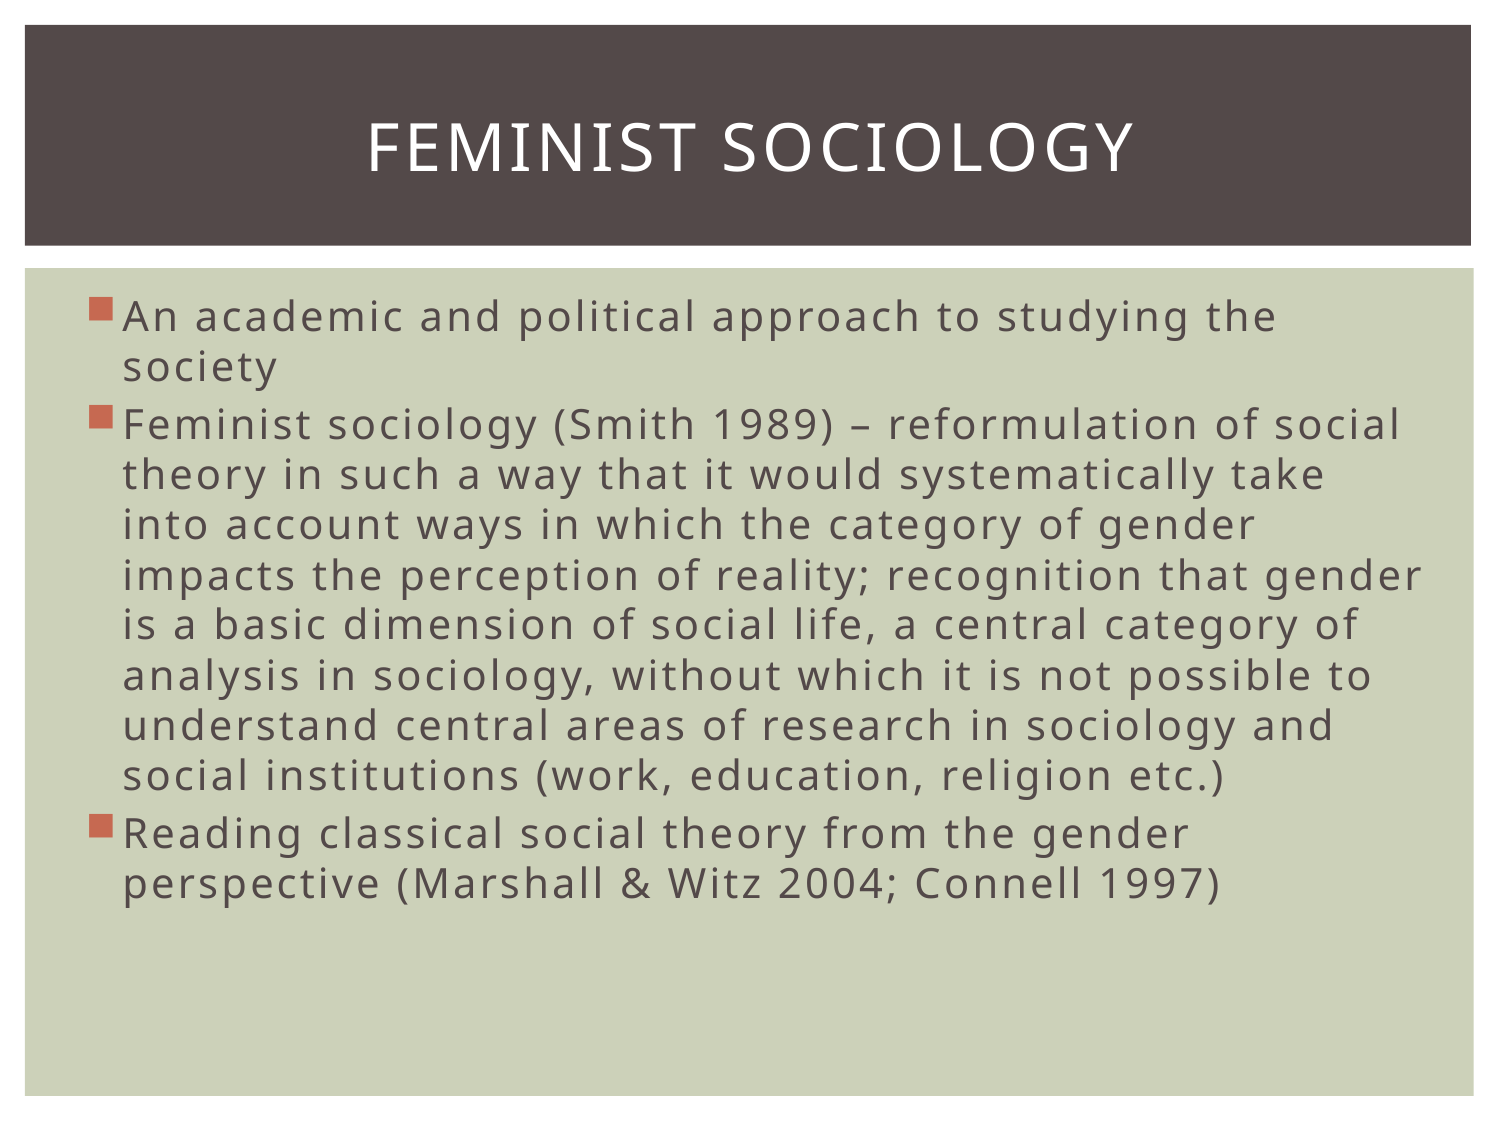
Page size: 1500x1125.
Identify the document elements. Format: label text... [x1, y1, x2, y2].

list An academic and political approach to studying the society Feminist sociology (Smith 1989) – reformulation of social theory in such a way that it would systematically take into account ways in which the category of gender impacts the perception of reality; recognition that gender is a basic dimension of social life, a central category of analysis in sociology, without which it is not possible to understand central areas of research in sociology and social institutions (work, education, religion etc.) Reading classical social theory from the gender perspective (Marshall & Witz 2004; Connell 1997) [62, 281, 1442, 1005]
title Feminist sociology [62, 58, 1438, 232]
